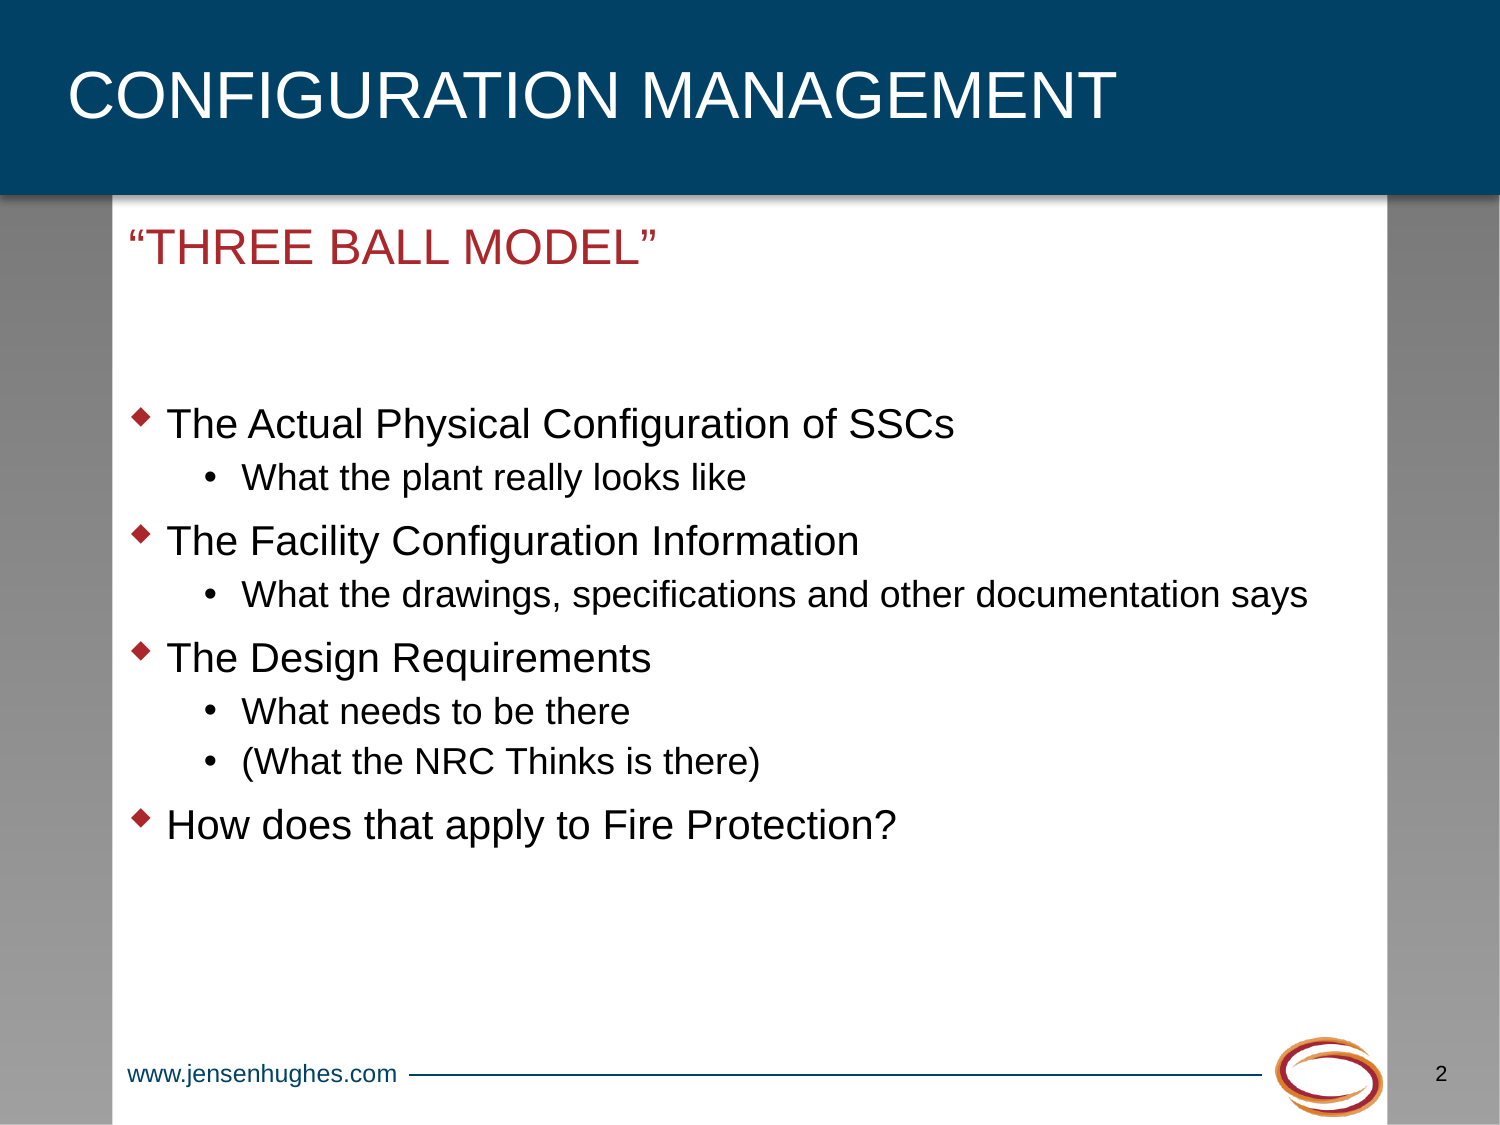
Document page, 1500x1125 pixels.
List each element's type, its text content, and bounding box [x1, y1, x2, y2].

list The Actual Physical Configuration of SSCs What the plant really looks like The Facility Configuration Information What the drawings, specifications and other documentation says The Design Requirements What needs to be there (What the NRC Thinks is there) How does that apply to Fire Protection? [113, 395, 1364, 957]
picture [1275, 1037, 1383, 1117]
list “three ball model” [113, 206, 1364, 297]
title Configuration management [52, 45, 1448, 150]
